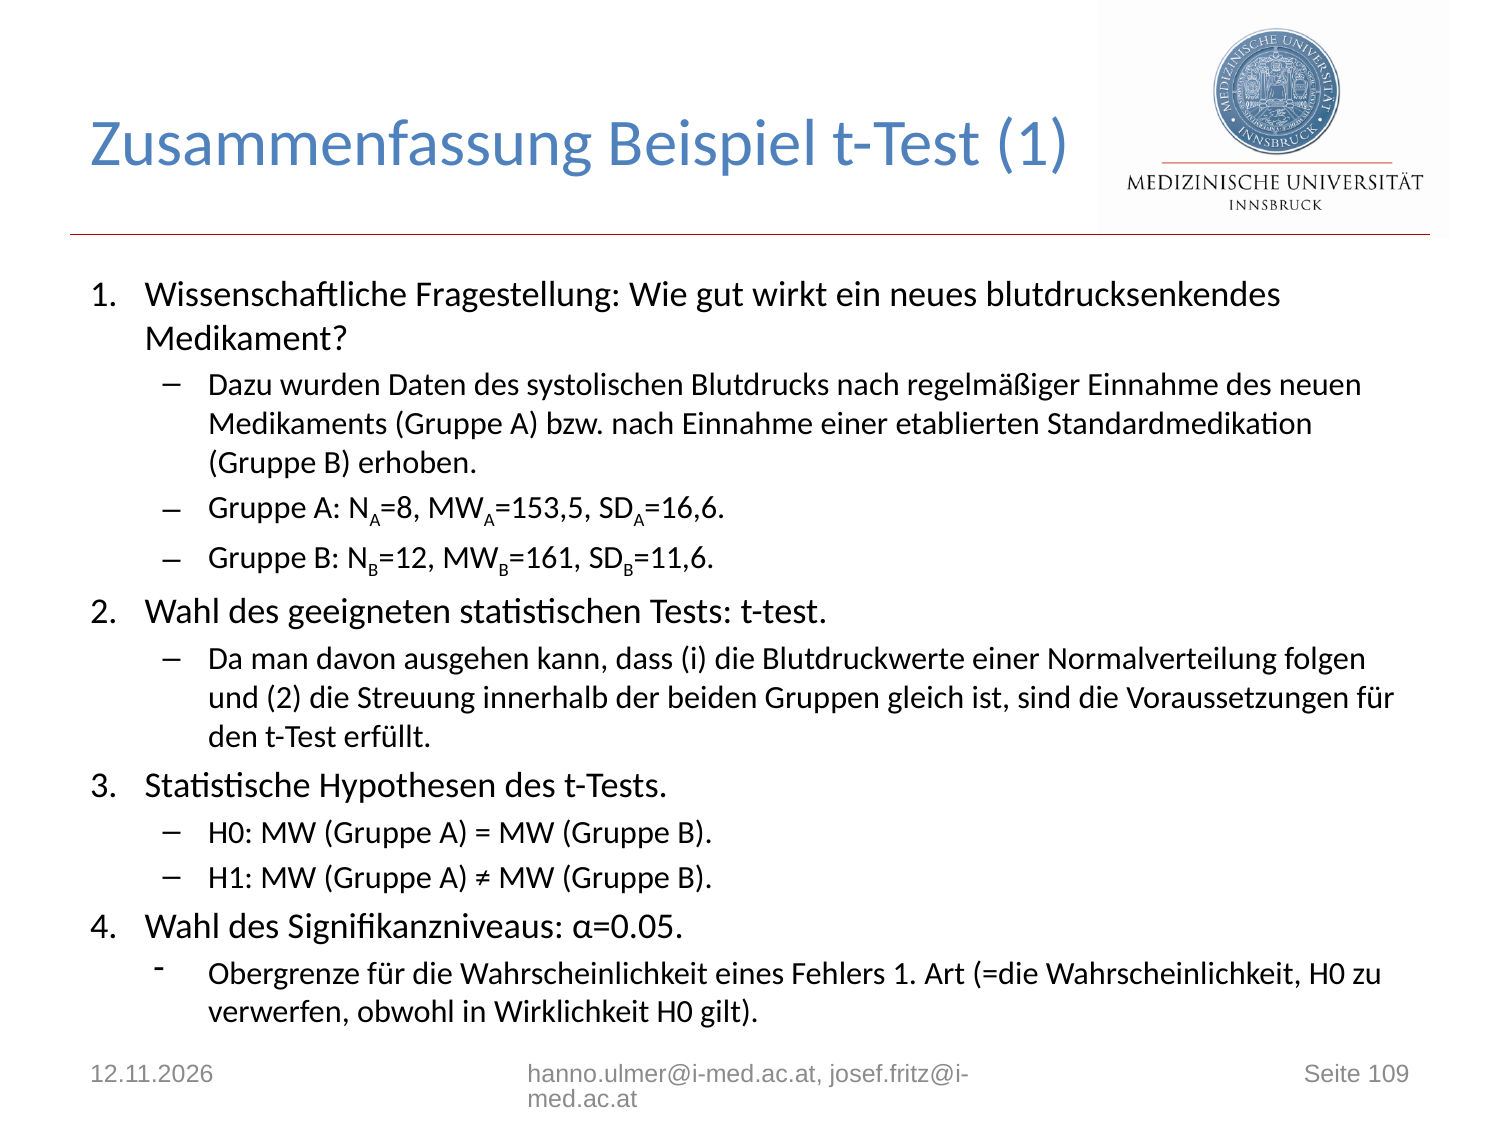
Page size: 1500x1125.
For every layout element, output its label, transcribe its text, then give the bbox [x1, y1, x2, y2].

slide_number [75, 1042, 425, 1103]
slide_number Seite 109 [1074, 1042, 1425, 1103]
list Wissenschaftliche Fragestellung: Wie gut wirkt ein neues blutdrucksenkendes Medikament? Dazu wurden Daten des systolischen Blutdrucks nach regelmäßiger Einnahme des neuen Medikaments (Gruppe A) bzw. nach Einnahme einer etablierten Standardmedikation (Gruppe B) erhoben. Gruppe A: NA=8, MWA=153,5, SDA=16,6. Gruppe B: NB=12, MWB=161, SDB=11,6. Wahl des geeigneten statistischen Tests: t-test. Da man davon ausgehen kann, dass (i) die Blutdruckwerte einer Normalverteilung folgen und (2) die Streuung innerhalb der beiden Gruppen gleich ist, sind die Voraussetzungen für den t-Test erfüllt. Statistische Hypothesen des t-Tests. H0: MW (Gruppe A) = MW (Gruppe B). H1: MW (Gruppe A) ≠ MW (Gruppe B). Wahl des Signifikanzniveaus: α=0.05. Obergrenze für die Wahrscheinlichkeit eines Fehlers 1. Art (=die Wahrscheinlichkeit, H0 zu verwerfen, obwohl in Wirklichkeit H0 gilt). [75, 262, 1425, 1043]
picture [1098, 0, 1450, 238]
footer hanno.ulmer@i-med.ac.at, josef.fritz@i-med.ac.at [512, 1042, 988, 1103]
title Zusammenfassung Beispiel t-Test (1) [75, 45, 1090, 233]
